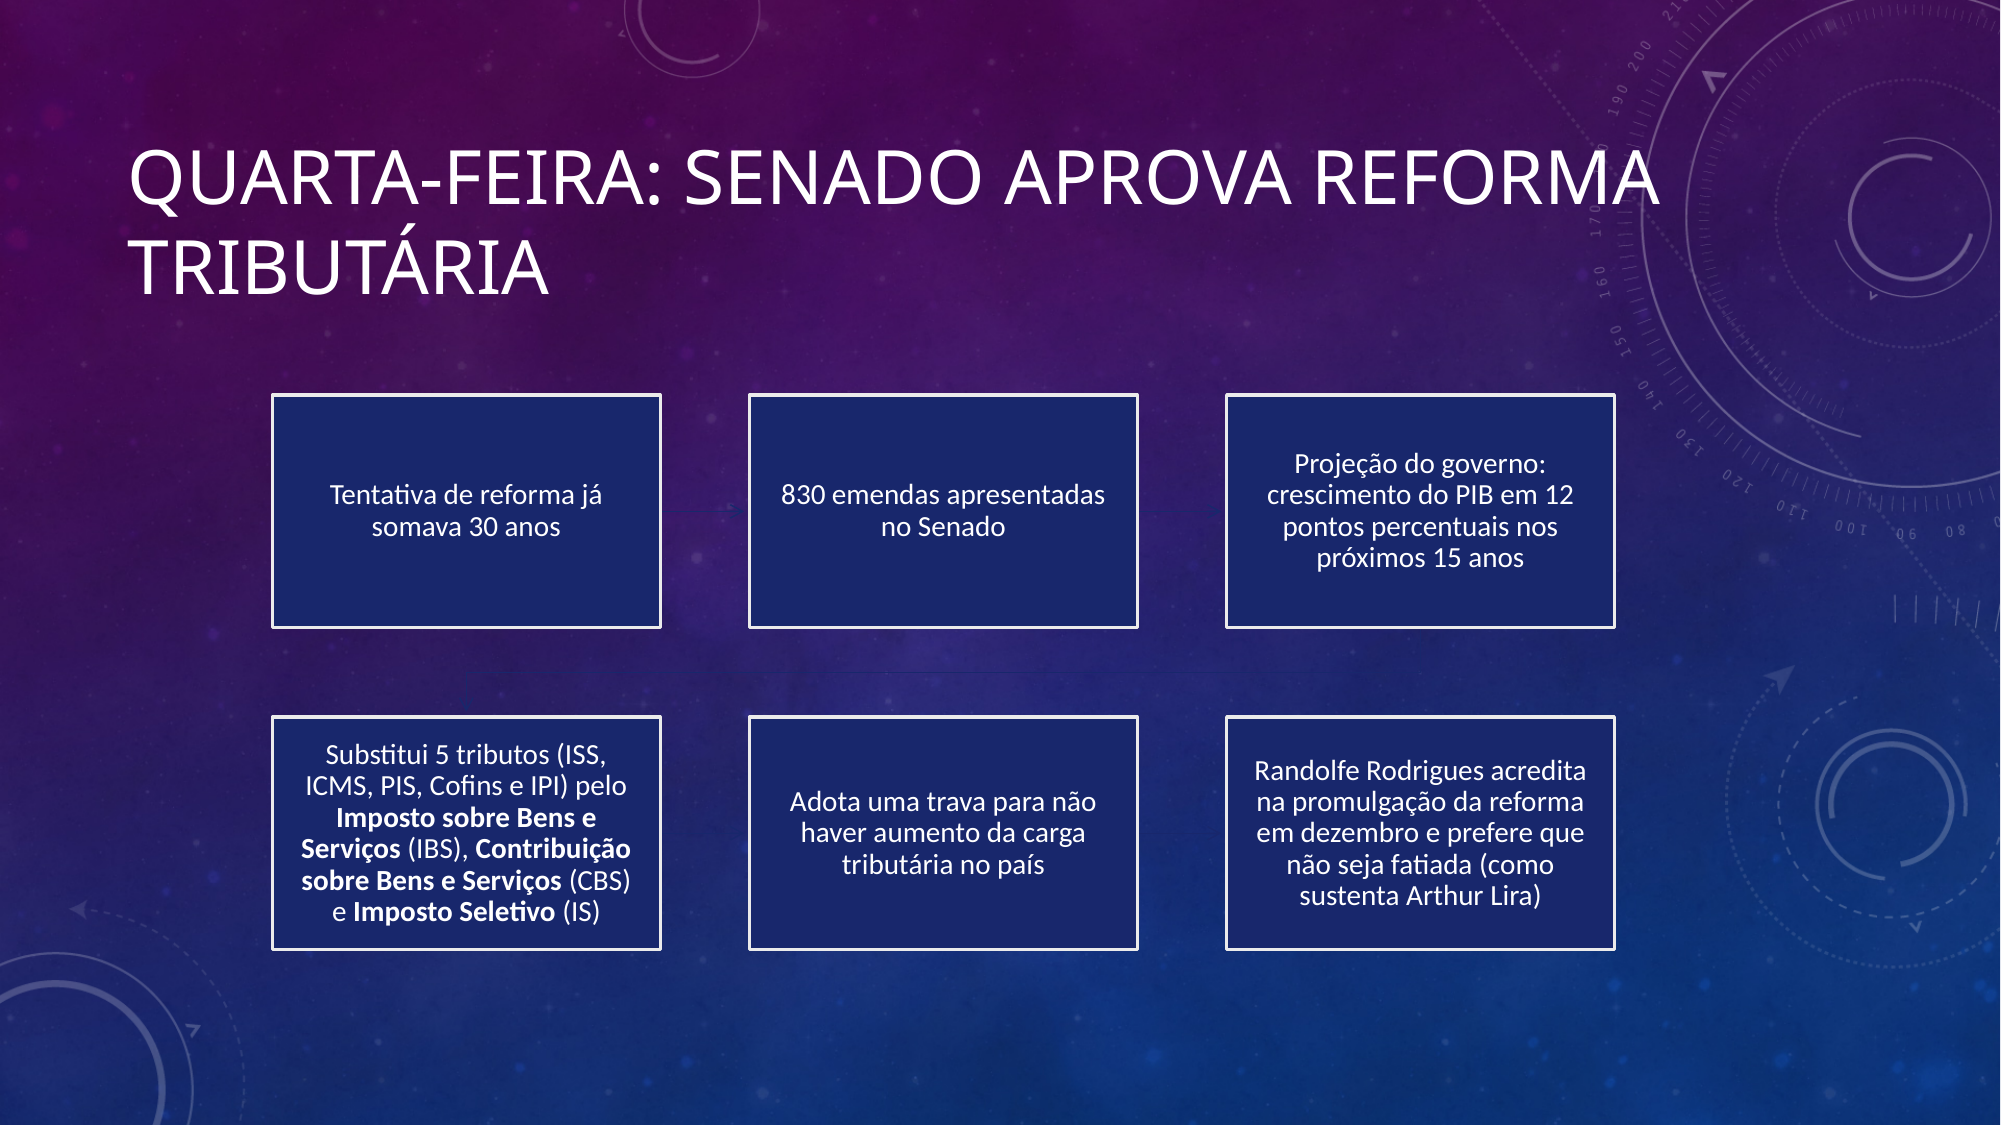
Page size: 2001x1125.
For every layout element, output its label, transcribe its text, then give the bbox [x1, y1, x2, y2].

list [112, 394, 1775, 951]
picture [0, 0, 2001, 1125]
title Quarta-feira: Senado aprova reforma tributária [112, 99, 1775, 339]
